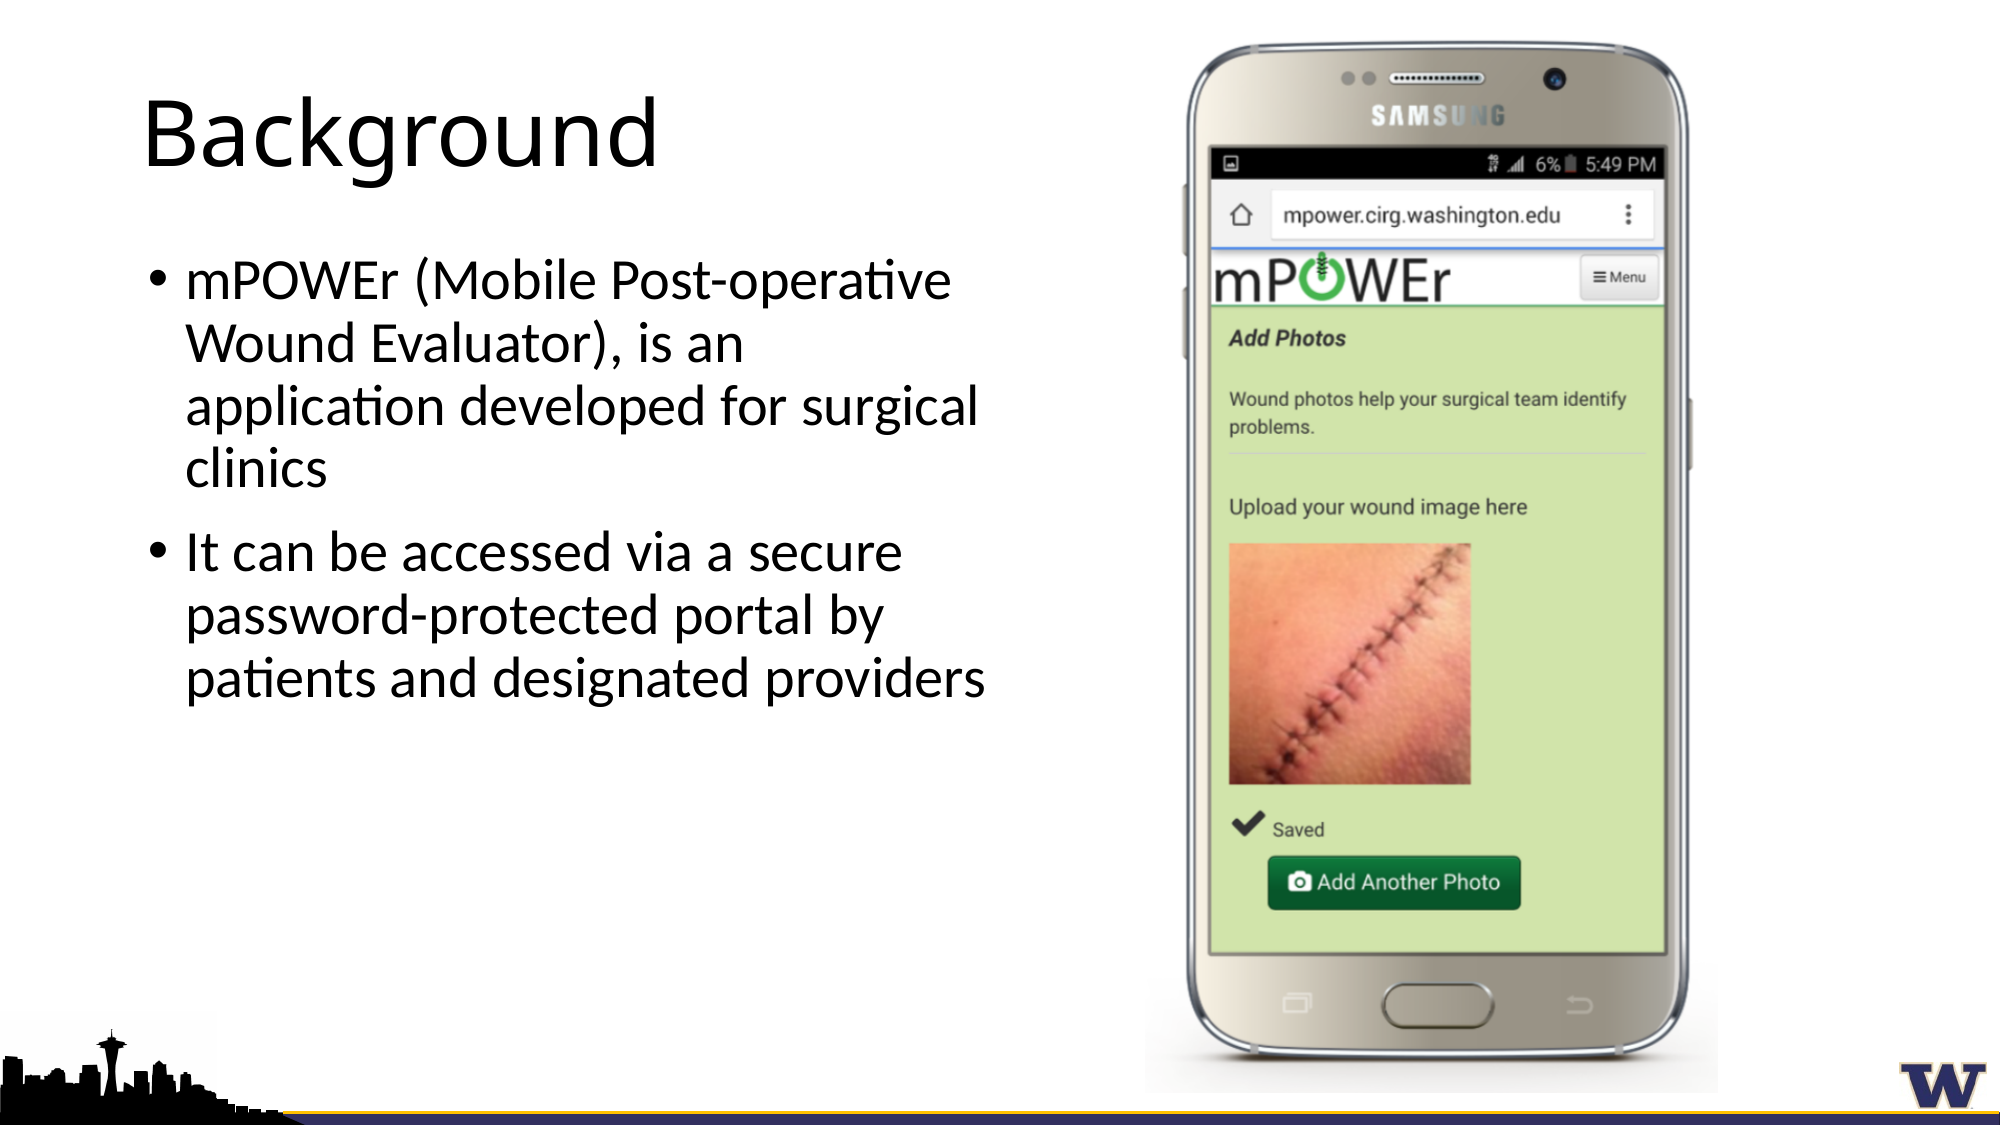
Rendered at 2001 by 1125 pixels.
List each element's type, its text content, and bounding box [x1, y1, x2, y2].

picture [1145, 0, 1718, 1011]
title Background [125, 26, 1145, 248]
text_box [0, 1011, 2000, 1125]
list mPOWEr (Mobile Post-operative Wound Evaluator), is an application developed for surgical clinics It can be accessed via a secure password-protected portal by patients and designated providers [132, 241, 1014, 1011]
